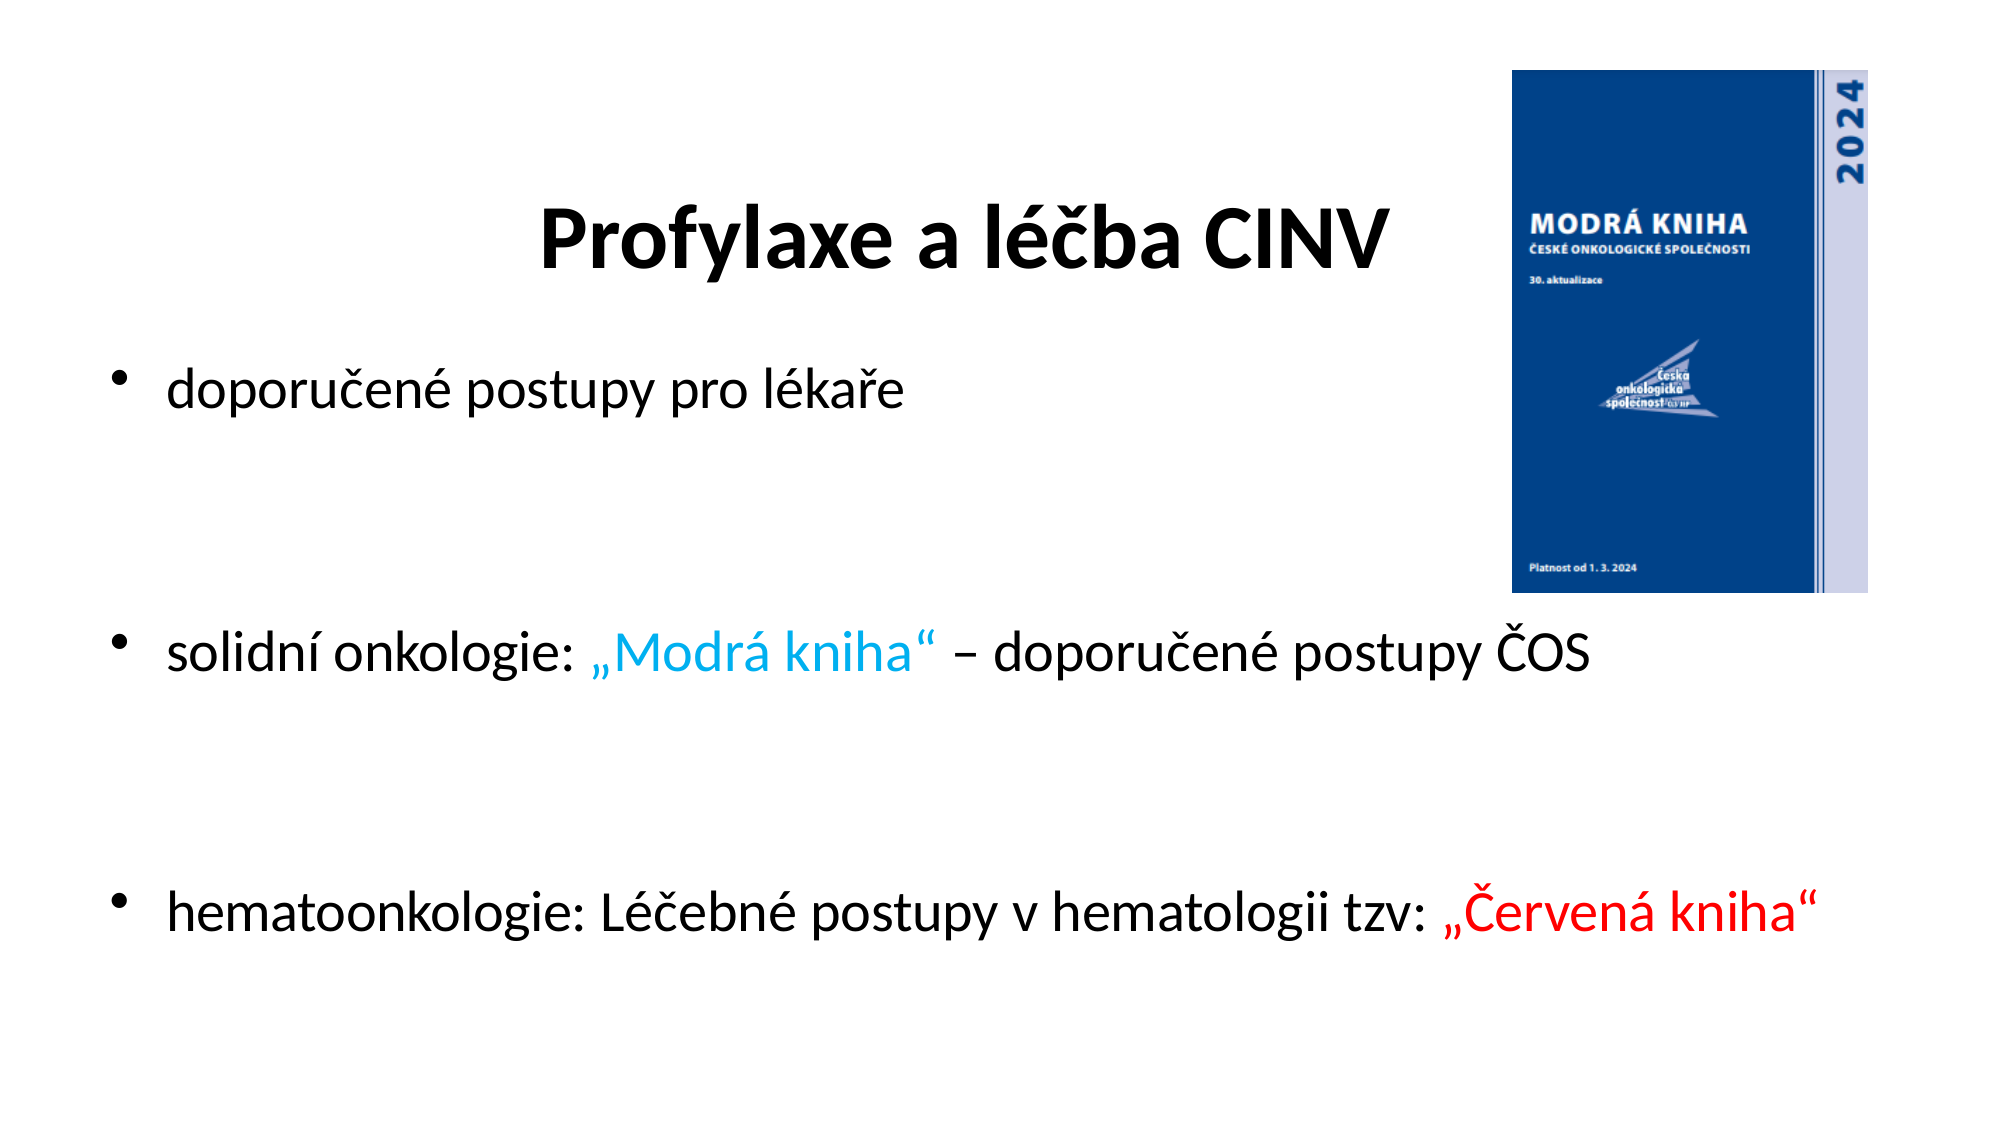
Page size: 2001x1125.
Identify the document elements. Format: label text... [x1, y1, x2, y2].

text_box doporučené postupy pro lékaře solidní onkologie: „Modrá kniha“ – doporučené postupy ČOS hematoonkologie: Léčebné postupy v hematologii tzv: „Červená kniha“ [107, 331, 1893, 943]
title Profylaxe a léčba CINV [537, 174, 1396, 331]
picture [1512, 70, 1868, 593]
